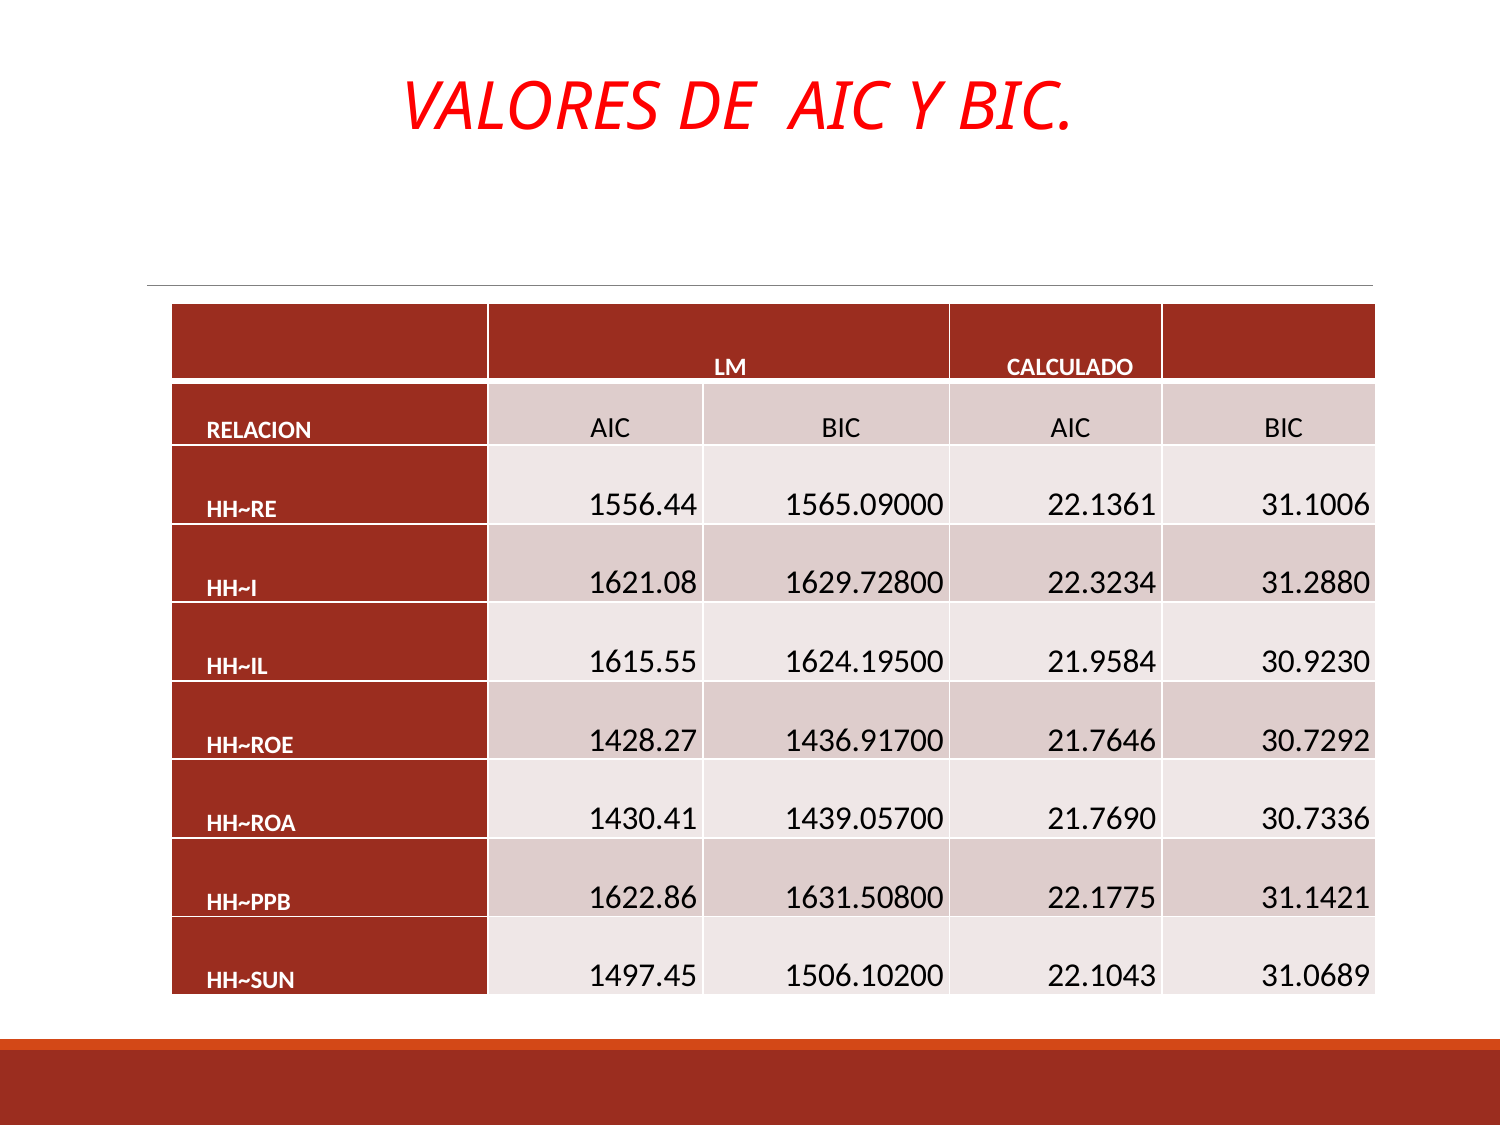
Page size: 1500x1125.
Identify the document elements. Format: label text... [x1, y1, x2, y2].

table_cell 31.0689 [1163, 917, 1375, 994]
table_cell 1615.55 [489, 603, 702, 680]
table_cell 22.1775 [950, 839, 1161, 916]
table_cell 22.1361 [950, 446, 1161, 523]
table_cell HH~ROA [172, 760, 487, 837]
table_cell 1631.50800 [704, 839, 949, 916]
table_cell BIC [704, 384, 949, 444]
table_header [1163, 304, 1375, 378]
table_header LM [489, 304, 949, 378]
table_cell HH~IL [172, 603, 487, 680]
text_box VALORES DE AIC Y BIC. [312, 55, 1164, 221]
table_cell RELACION [172, 384, 487, 444]
table_cell 30.7292 [1163, 682, 1375, 758]
table_cell HH~SUN [172, 917, 487, 994]
table_cell 1497.45 [489, 917, 702, 994]
table_cell 1622.86 [489, 839, 702, 916]
table_cell 1428.27 [489, 682, 702, 758]
table_cell AIC [489, 384, 702, 444]
table_cell 1439.05700 [704, 760, 949, 837]
table_cell 1565.09000 [704, 446, 949, 523]
table_header CALCULADO [950, 304, 1161, 378]
table_cell 31.2880 [1163, 525, 1375, 601]
table_cell 30.9230 [1163, 603, 1375, 680]
table_cell 1621.08 [489, 525, 702, 601]
table_header [172, 304, 487, 378]
table_cell HH~RE [172, 446, 487, 523]
table_cell 21.9584 [950, 603, 1161, 680]
table_cell 31.1006 [1163, 446, 1375, 523]
table_cell 1556.44 [489, 446, 702, 523]
table_cell BIC [1163, 384, 1375, 444]
table_cell 22.1043 [950, 917, 1161, 994]
table_cell 1436.91700 [704, 682, 949, 758]
table_cell AIC [950, 384, 1161, 444]
table_cell 1506.10200 [704, 917, 949, 994]
table_cell 1624.19500 [704, 603, 949, 680]
table_cell HH~ROE [172, 682, 487, 758]
table_cell 30.7336 [1163, 760, 1375, 837]
table_cell 31.1421 [1163, 839, 1375, 916]
table_cell 22.3234 [950, 525, 1161, 601]
table_cell 21.7646 [950, 682, 1161, 758]
table_cell 21.7690 [950, 760, 1161, 837]
table_cell 1430.41 [489, 760, 702, 837]
table_cell HH~I [172, 525, 487, 601]
table_cell HH~PPB [172, 839, 487, 916]
table_cell 1629.72800 [704, 525, 949, 601]
